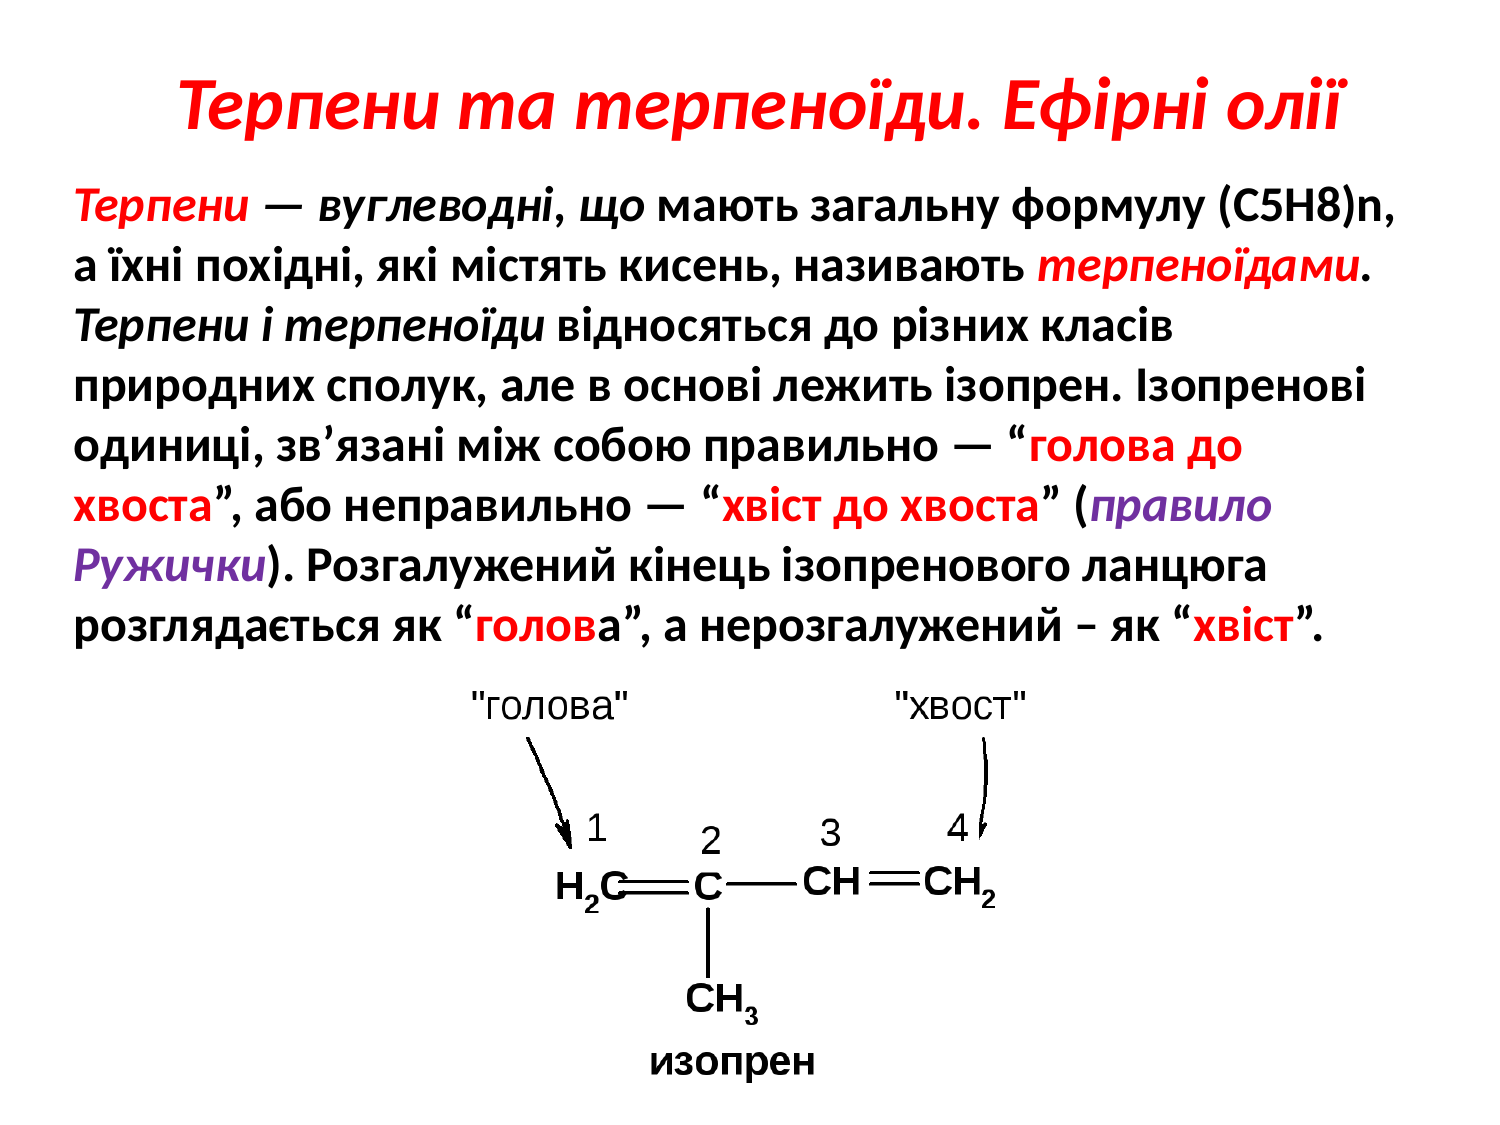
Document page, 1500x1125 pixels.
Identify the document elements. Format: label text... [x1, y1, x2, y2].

picture [468, 679, 1033, 1093]
title Терпени та терпеноїди. Ефірні олії [70, 35, 1449, 164]
text_box Терпени — вуглеводні, що мають загальну формулу (С5Н8)n, а їхні похідні, які містять кисень, називають терпеноїдами. Терпени і терпеноїди відносяться до різних класів природних сполук, але в основі лежить ізопрен. Ізопренові одиниці, зв’язані між собою правильно — “голова до хвоста”, або неправильно — “хвіст до хвоста” (правило Ружички). Розгалужений кінець ізопренового ланцюга розглядається як “голова”, а нерозгалужений – як “хвіст”. [58, 163, 1430, 704]
